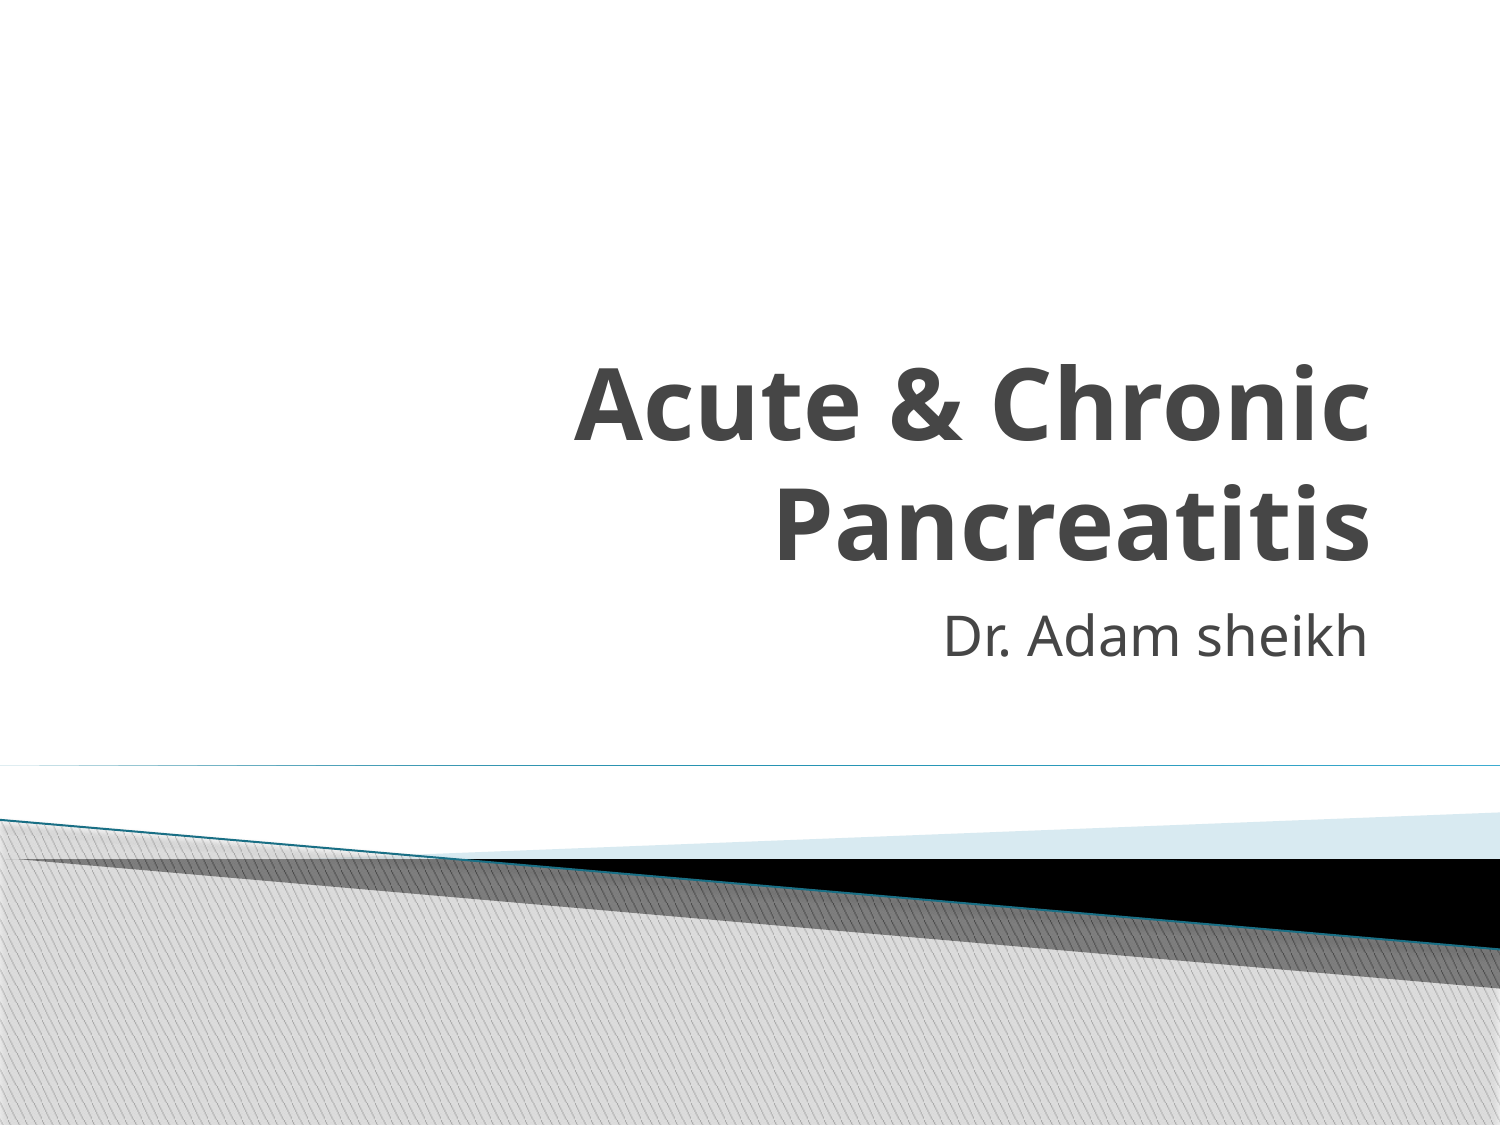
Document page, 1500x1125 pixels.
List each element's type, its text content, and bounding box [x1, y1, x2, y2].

subtitle Dr. Adam sheikh [112, 592, 1388, 790]
title Acute & Chronic Pancreatitis [112, 287, 1388, 588]
picture [5, 859, 1500, 989]
